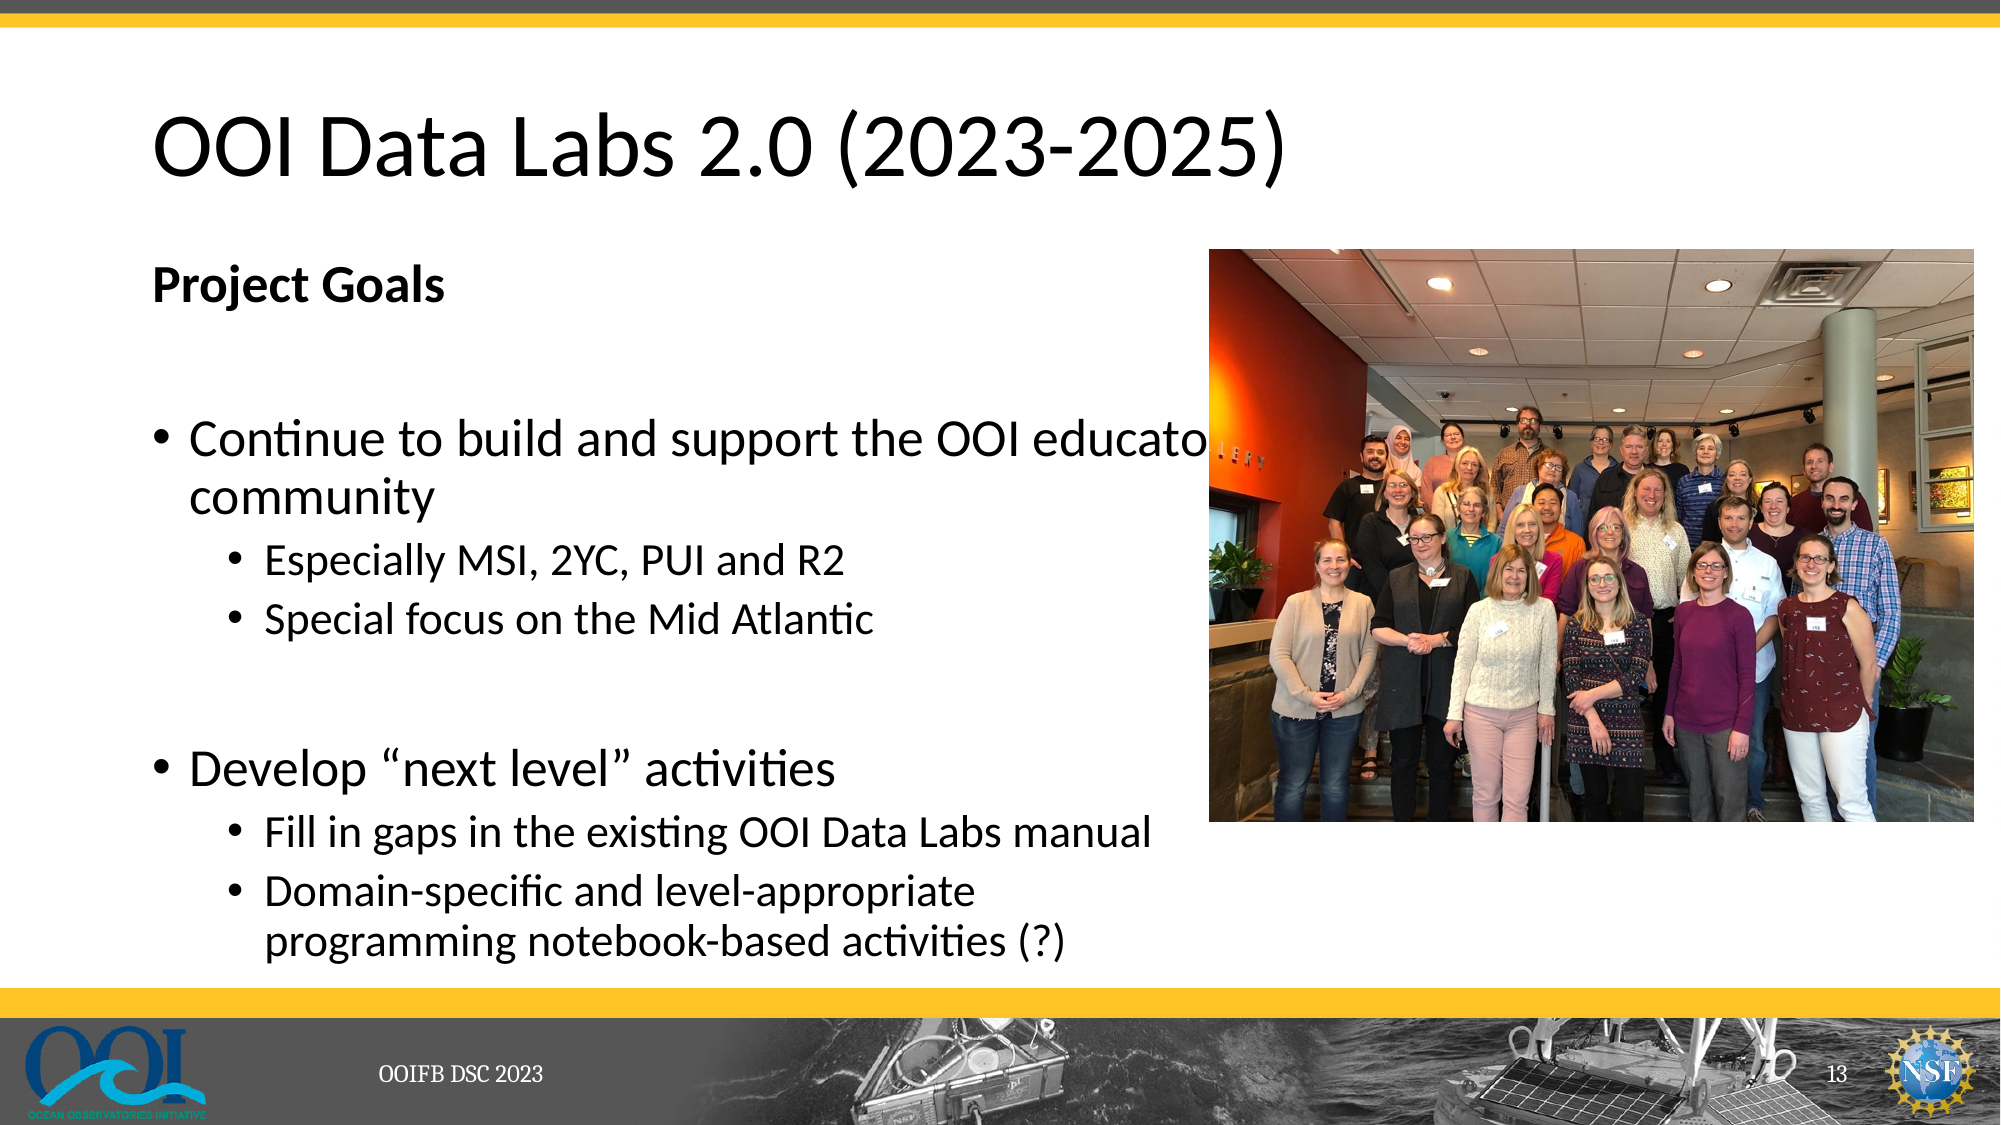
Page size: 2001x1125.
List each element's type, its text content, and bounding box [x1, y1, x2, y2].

list Project Goals Continue to build and support the OOI educator community Especially MSI, 2YC, PUI and R2 Special focus on the Mid Atlantic Develop “next level” activities Fill in gaps in the existing OOI Data Labs manual Domain-specific and level-appropriate programming notebook-based activities (?) [137, 249, 1246, 978]
slide_number 13 [1412, 1042, 1863, 1103]
title OOI Data Labs 2.0 (2023-2025) [137, 59, 1863, 234]
footer OOIFB DSC 2023 [221, 1042, 702, 1103]
picture [0, 0, 2001, 1125]
